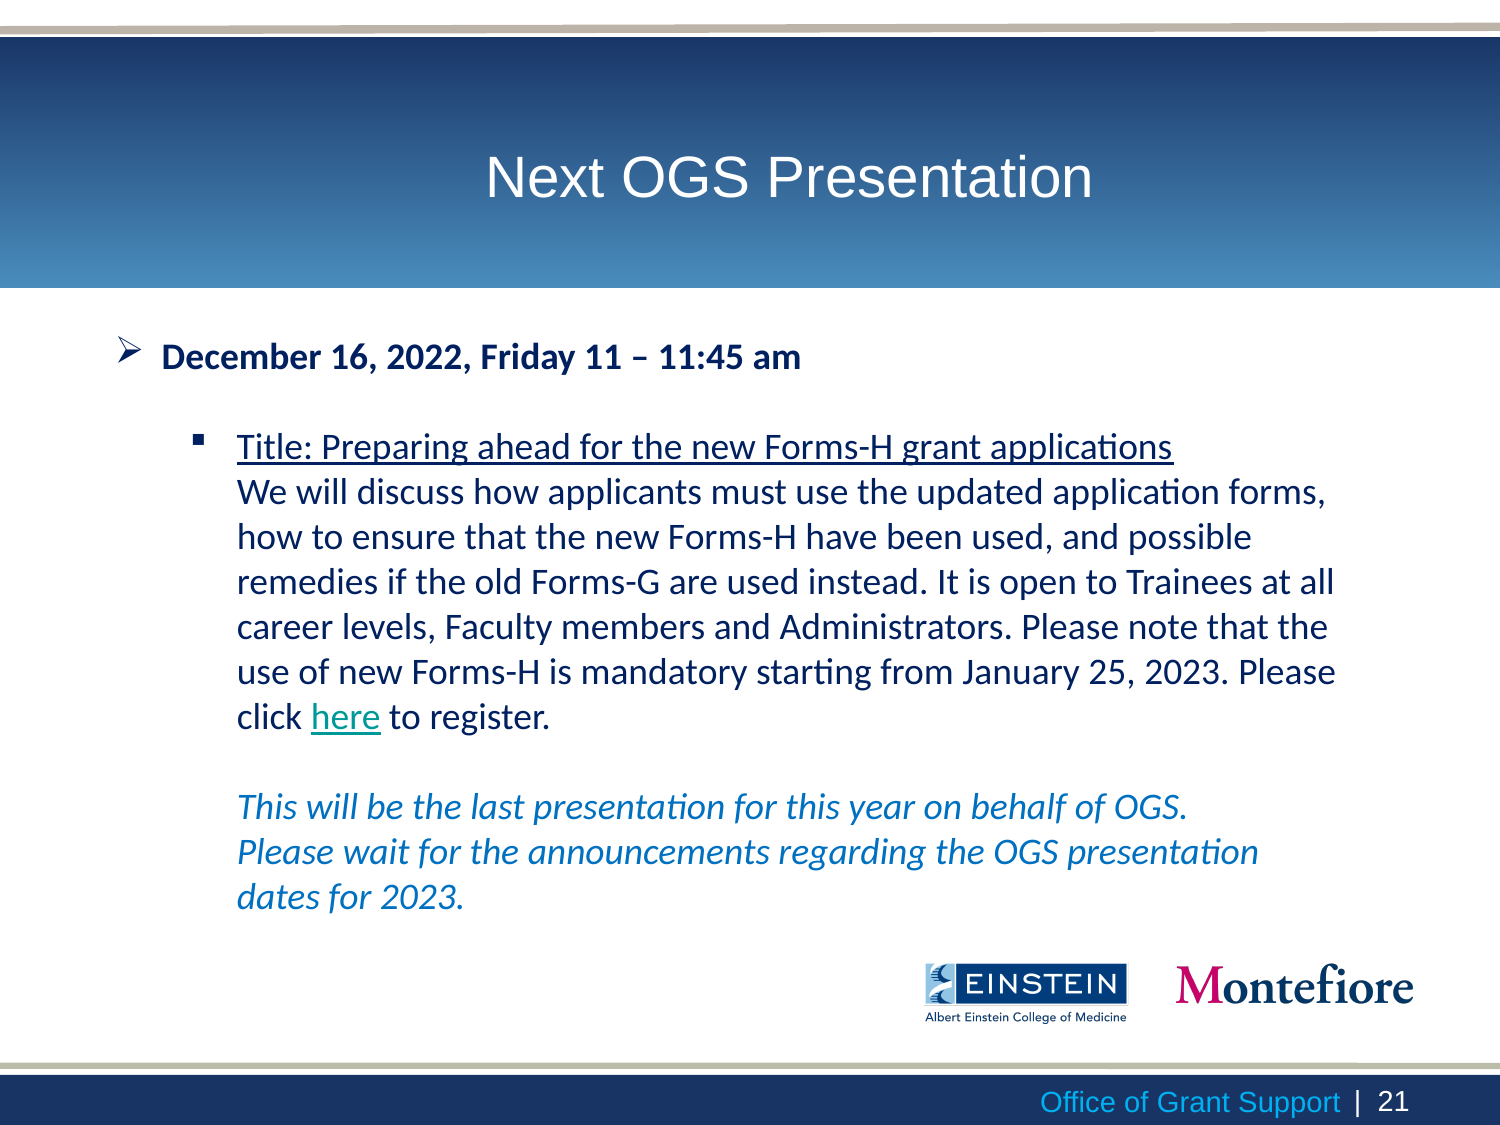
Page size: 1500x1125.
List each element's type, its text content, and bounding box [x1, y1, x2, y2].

text_box December 16, 2022, Friday 11 – 11:45 am Title: Preparing ahead for the new Forms-H grant applications We will discuss how applicants must use the updated application forms, how to ensure that the new Forms-H have been used, and possible remedies if the old Forms-G are used instead. It is open to Trainees at all career levels, Faculty members and Administrators. Please note that the use of new Forms-H is mandatory starting from January 25, 2023. Please click here to register. This will be the last presentation for this year on behalf of OGS. Please wait for the announcements regarding the OGS presentation dates for 2023. [99, 324, 1357, 985]
text_box Office of Grant Support [1025, 1076, 1357, 1125]
picture [924, 962, 1413, 1024]
slide_number | 20 [1312, 1074, 1426, 1125]
text_box Next OGS Presentation [470, 132, 1110, 217]
